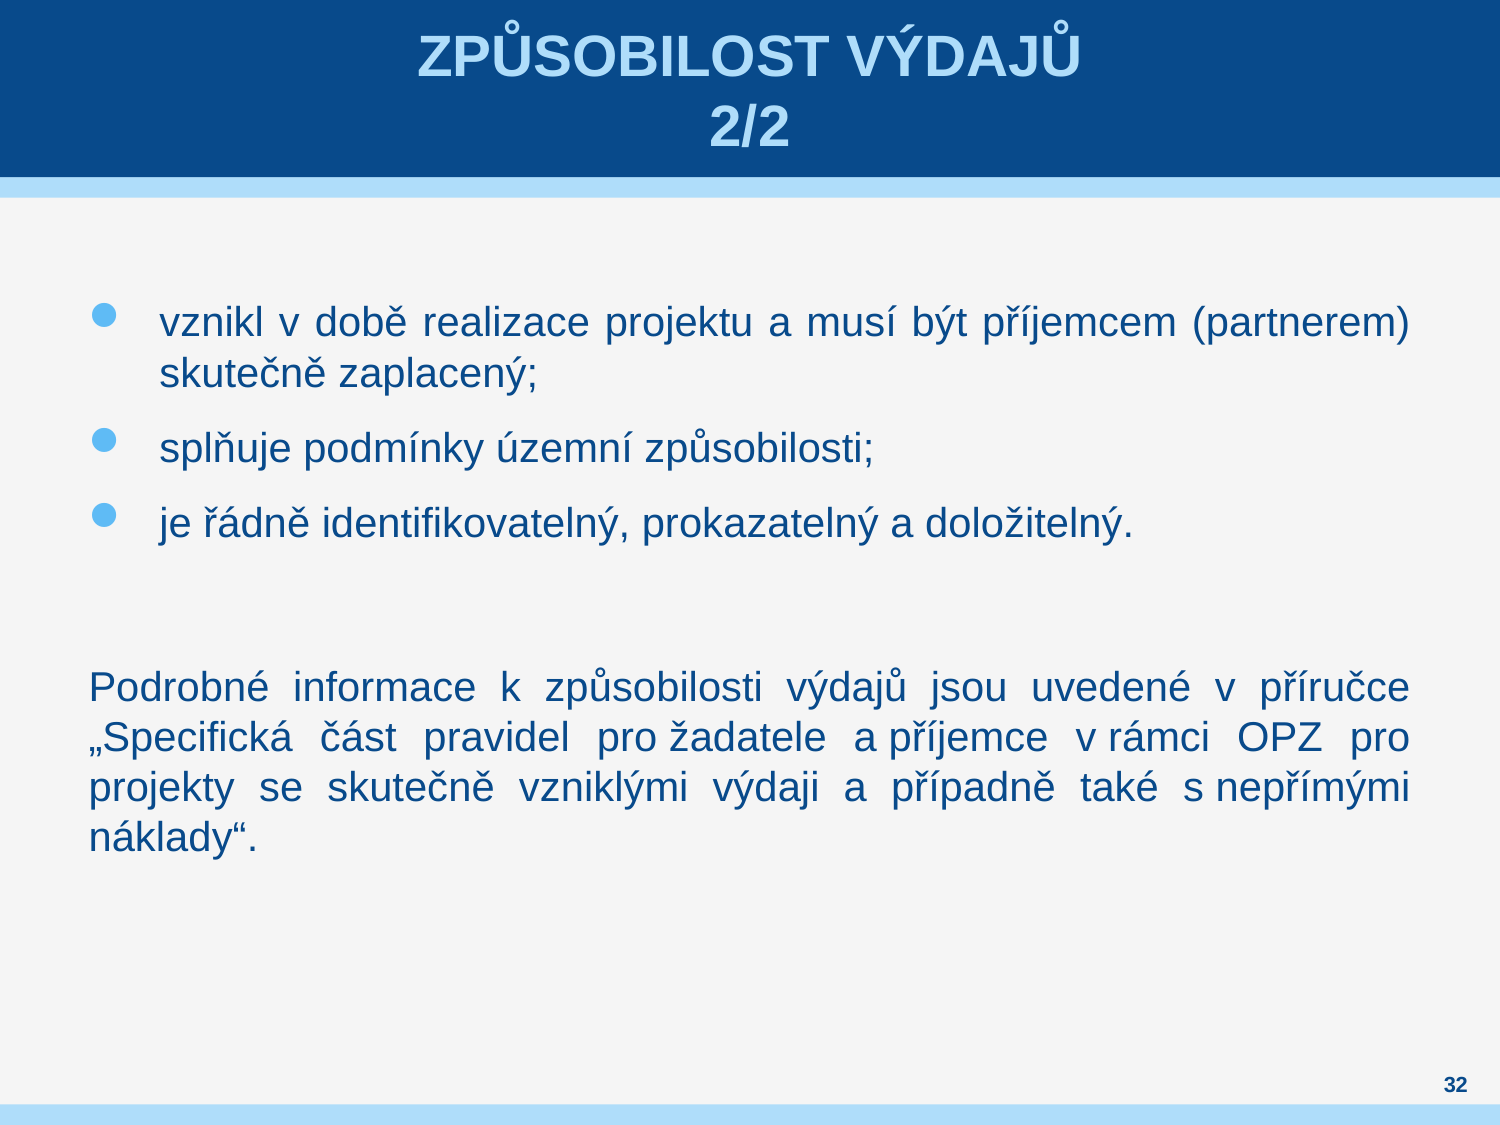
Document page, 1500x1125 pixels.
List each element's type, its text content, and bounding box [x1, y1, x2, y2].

slide_number 32 [1417, 1068, 1495, 1099]
list vznikl v době realizace projektu a musí být příjemcem (partnerem) skutečně zaplacený; splňuje podmínky územní způsobilosti; je řádně identifikovatelný, prokazatelný a doložitelný. Podrobné informace k způsobilosti výdajů jsou uvedené v příručce „Specifická část pravidel pro žadatele a příjemce v rámci OPZ pro projekty se skutečně vzniklými výdaji a případně také s nepřímými náklady“. [88, 295, 1412, 1004]
title Způsobilost výdajů 2/2 [59, 0, 1441, 178]
